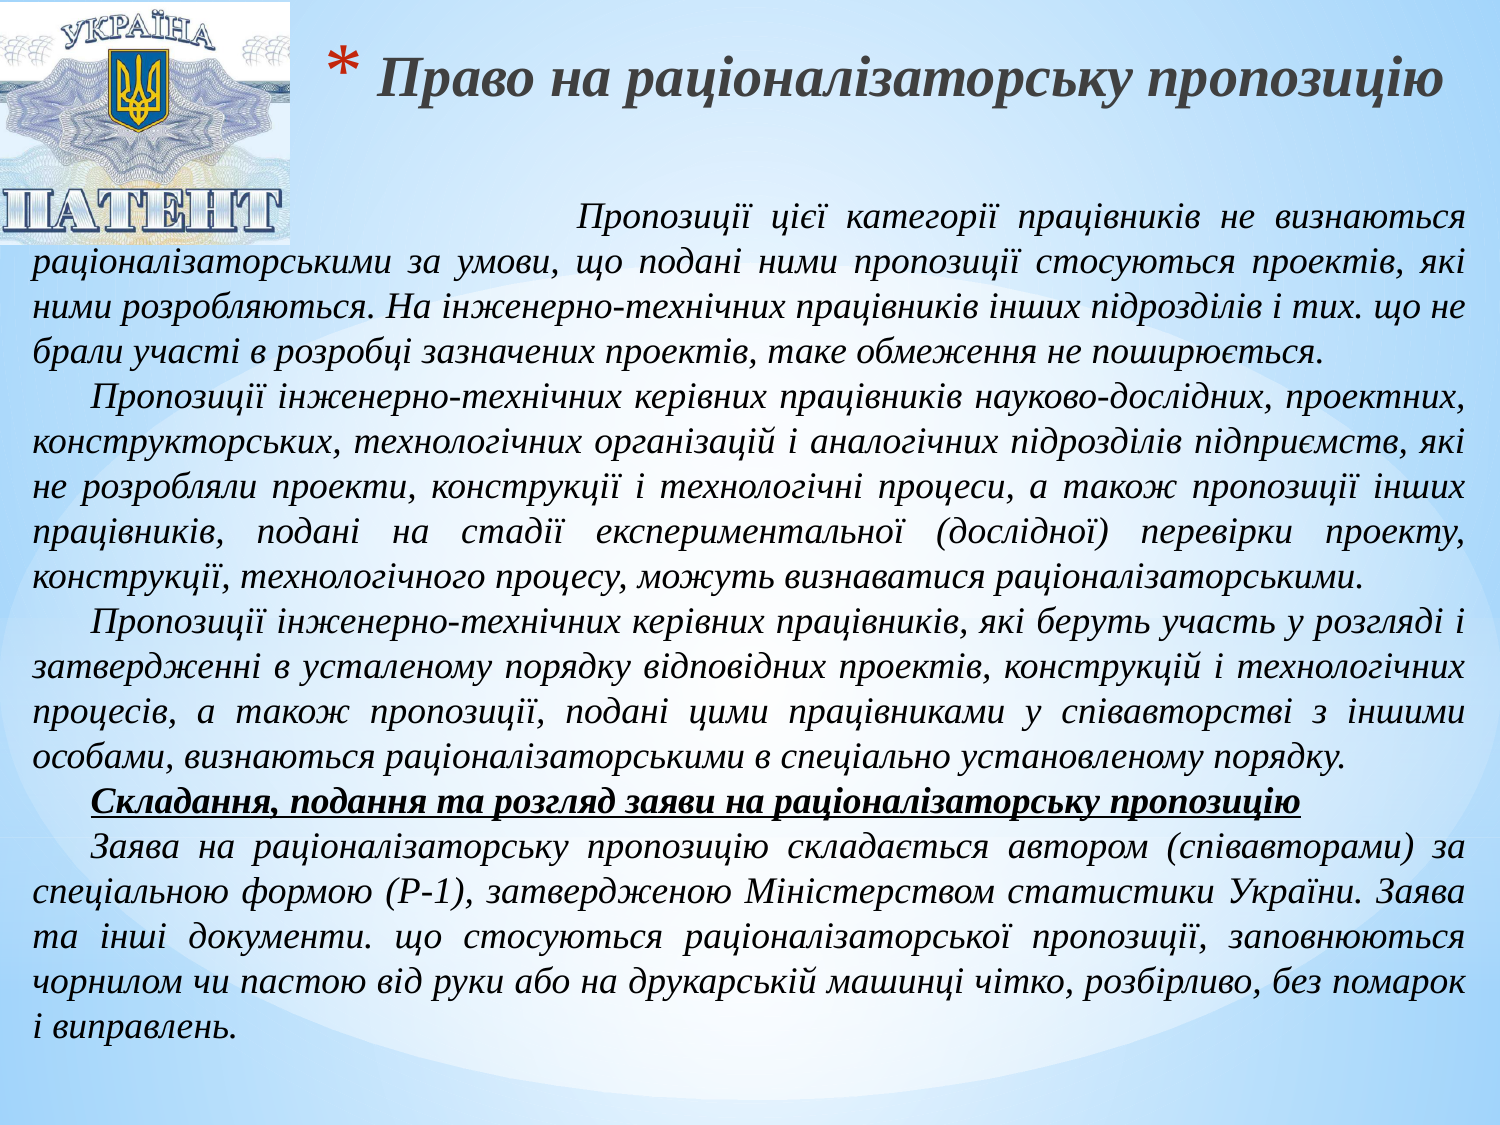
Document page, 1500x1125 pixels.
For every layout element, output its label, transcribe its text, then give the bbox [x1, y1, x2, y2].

text_box Право на раціоналізаторську пропозицію [295, 30, 1482, 124]
text_box Пропозиції цієї категорії працівників не визнаються раціоналізаторськими за умови, що подані ними пропозиції стосуються проектів, які ними розробляються. На інженерно-технічних працівників інших підрозділів і тих. що не брали участі в розробці зазначених проектів, таке обмеження не поширюється. Пропозиції інженерно-технічних керівних працівників науково-дослідних, проектних, конструкторських, технологічних організацій і аналогічних підрозділів підприємств, які не розробляли проекти, конструкції і технологічні процеси, а також пропозиції інших працівників, подані на стадії експериментальної (дослідної) перевірки проекту, конструкції, технологічного процесу, можуть визнаватися раціоналізаторськими. Пропозиції інженерно-технічних керівних працівників, які беруть участь у розгляді і затвердженні в усталеному порядку відповідних проектів, конструкцій і технологічних процесів, а також пропозиції, подані цими працівниками у співавторстві з іншими особами, визнаються раціоналізаторськими в спеціально установленому порядку. Складання, подання та розгляд заяви на раціоналізаторську пропозицію Заява на раціоналізаторську пропозицію складається автором (співавторами) за спеціальною формою (Р-1), затвердженою Міністерством статистики України. Заява та інші документи. що стосуються раціоналізаторської пропозиції, заповнюються чорнилом чи пастою від руки або на друкарській машинці чітко, розбірливо, без помарок і виправлень. [17, 183, 1482, 1054]
picture [0, 2, 290, 245]
